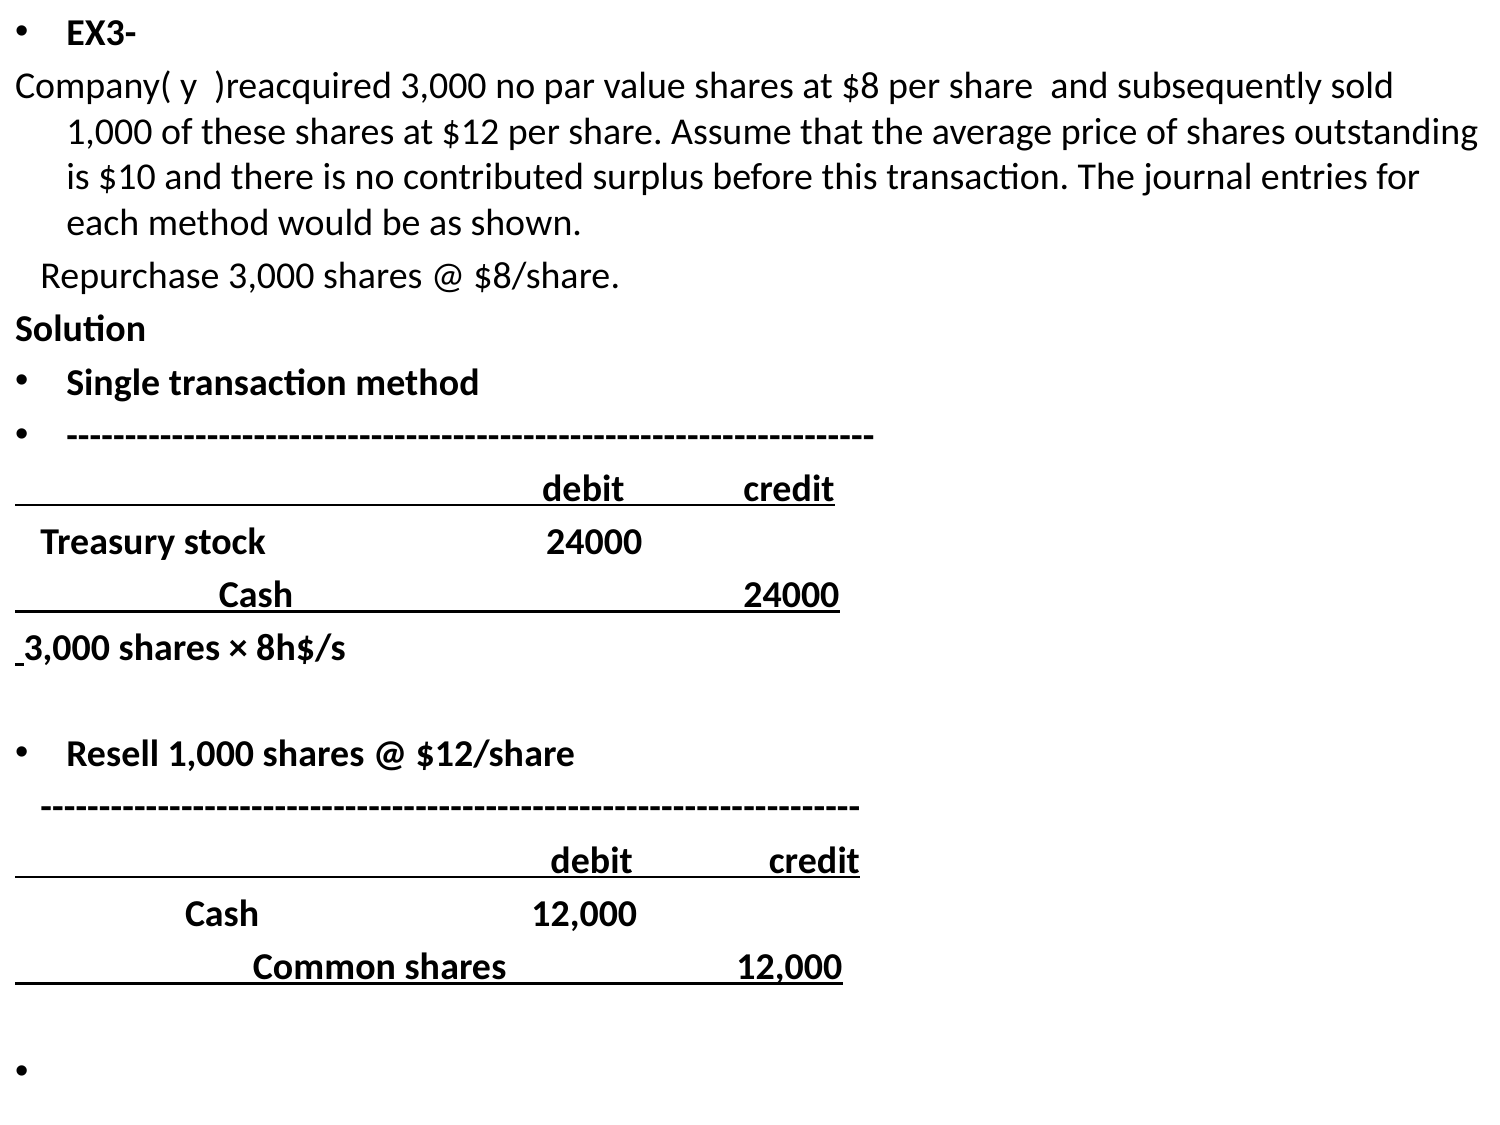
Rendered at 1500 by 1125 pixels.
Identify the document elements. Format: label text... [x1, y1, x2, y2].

list EX3- Company( y )reacquired 3,000 no par value shares at $8 per share and subsequently sold 1,000 of these shares at $12 per share. Assume that the average price of shares outstanding is $10 and there is no contributed surplus before this transaction. The journal entries for each method would be as shown. Repurchase 3,000 shares @ $8/share. Solution Single transaction method --------------------------------------------------------------------- debit credit Treasury stock 24000 Cash 24000 3,000 shares × 8h$/s Resell 1,000 shares @ $12/share ---------------------------------------------------------------------- debit credit Cash 12,000 Common shares 12,000 [0, 0, 1500, 1102]
